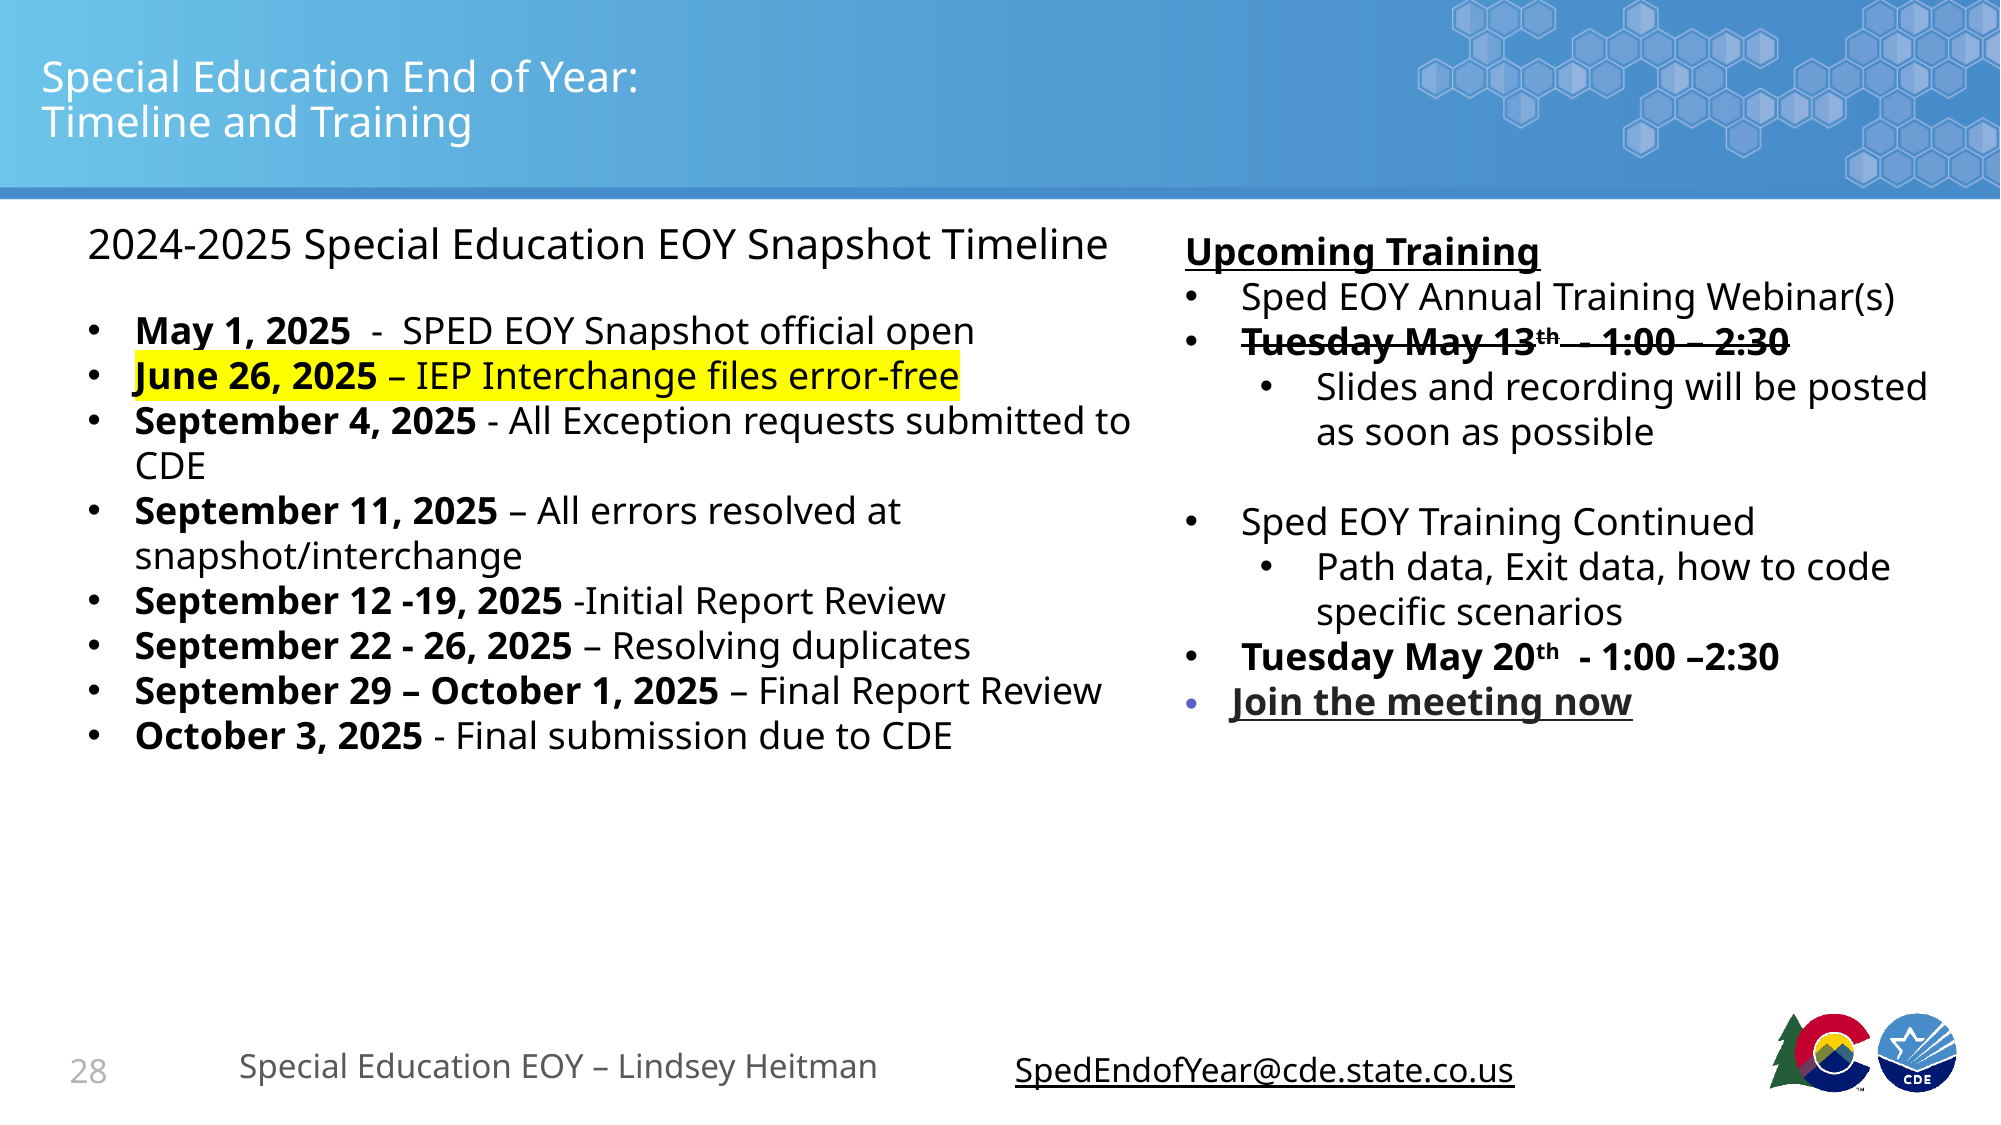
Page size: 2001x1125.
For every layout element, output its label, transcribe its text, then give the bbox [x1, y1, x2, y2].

title Special Education End of Year: Timeline and Training [41, 9, 1383, 194]
picture [1768, 1012, 1957, 1093]
text_box Upcoming Training Sped EOY Annual Training Webinar(s) Tuesday May 13th - 1:00 – 2:30 Slides and recording will be posted as soon as possible Sped EOY Training Continued Path data, Exit data, how to code specific scenarios Tuesday May 20th - 1:00 –2:30 Join the meeting now [1113, 220, 1974, 837]
slide_number 28 [54, 1042, 191, 1103]
text_box SpedEndofYear@cde.state.co.us [1000, 1042, 1721, 1103]
picture [0, 0, 2000, 200]
text_box May 1, 2025 - SPED EOY Snapshot official open June 26, 2025 – IEP Interchange files error-free September 4, 2025 - All Exception requests submitted to CDE September 11, 2025 – All errors resolved at snapshot/interchange September 12 -19, 2025 -Initial Report Review September 22 - 26, 2025 – Resolving duplicates September 29 – October 1, 2025 – Final Report Review October 3, 2025 - Final submission due to CDE [72, 299, 1113, 810]
list Special Education EOY – Lindsey Heitman [224, 1042, 960, 1103]
text_box 2024-2025 Special Education EOY Snapshot Timeline [72, 210, 1323, 276]
